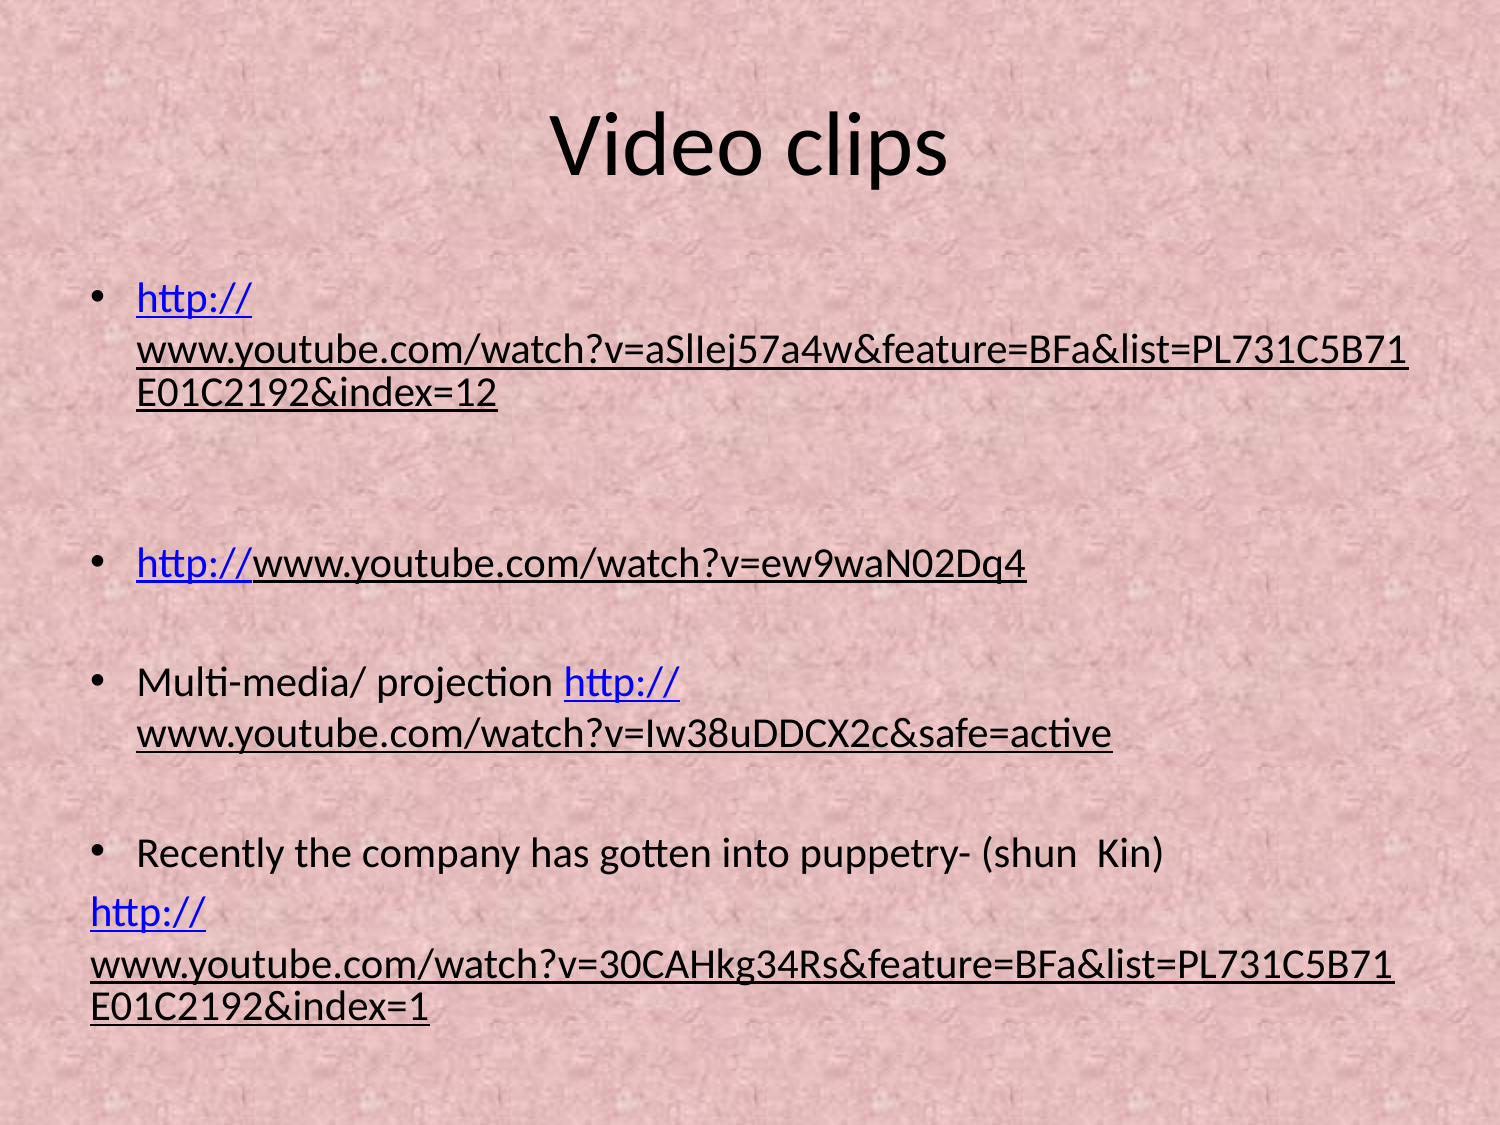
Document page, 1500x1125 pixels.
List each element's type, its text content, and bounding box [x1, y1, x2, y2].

picture [0, 0, 1500, 1125]
title Video clips [75, 45, 1425, 233]
list http://www.youtube.com/watch?v=aSlIej57a4w&feature=BFa&list=PL731C5B71E01C2192&index=12 http://www.youtube.com/watch?v=ew9waN02Dq4 Multi-media/ projection http://www.youtube.com/watch?v=Iw38uDDCX2c&safe=active Recently the company has gotten into puppetry- (shun Kin) http://www.youtube.com/watch?v=30CAHkg34Rs&feature=BFa&list=PL731C5B71E01C2192&index=1 [75, 262, 1425, 1005]
